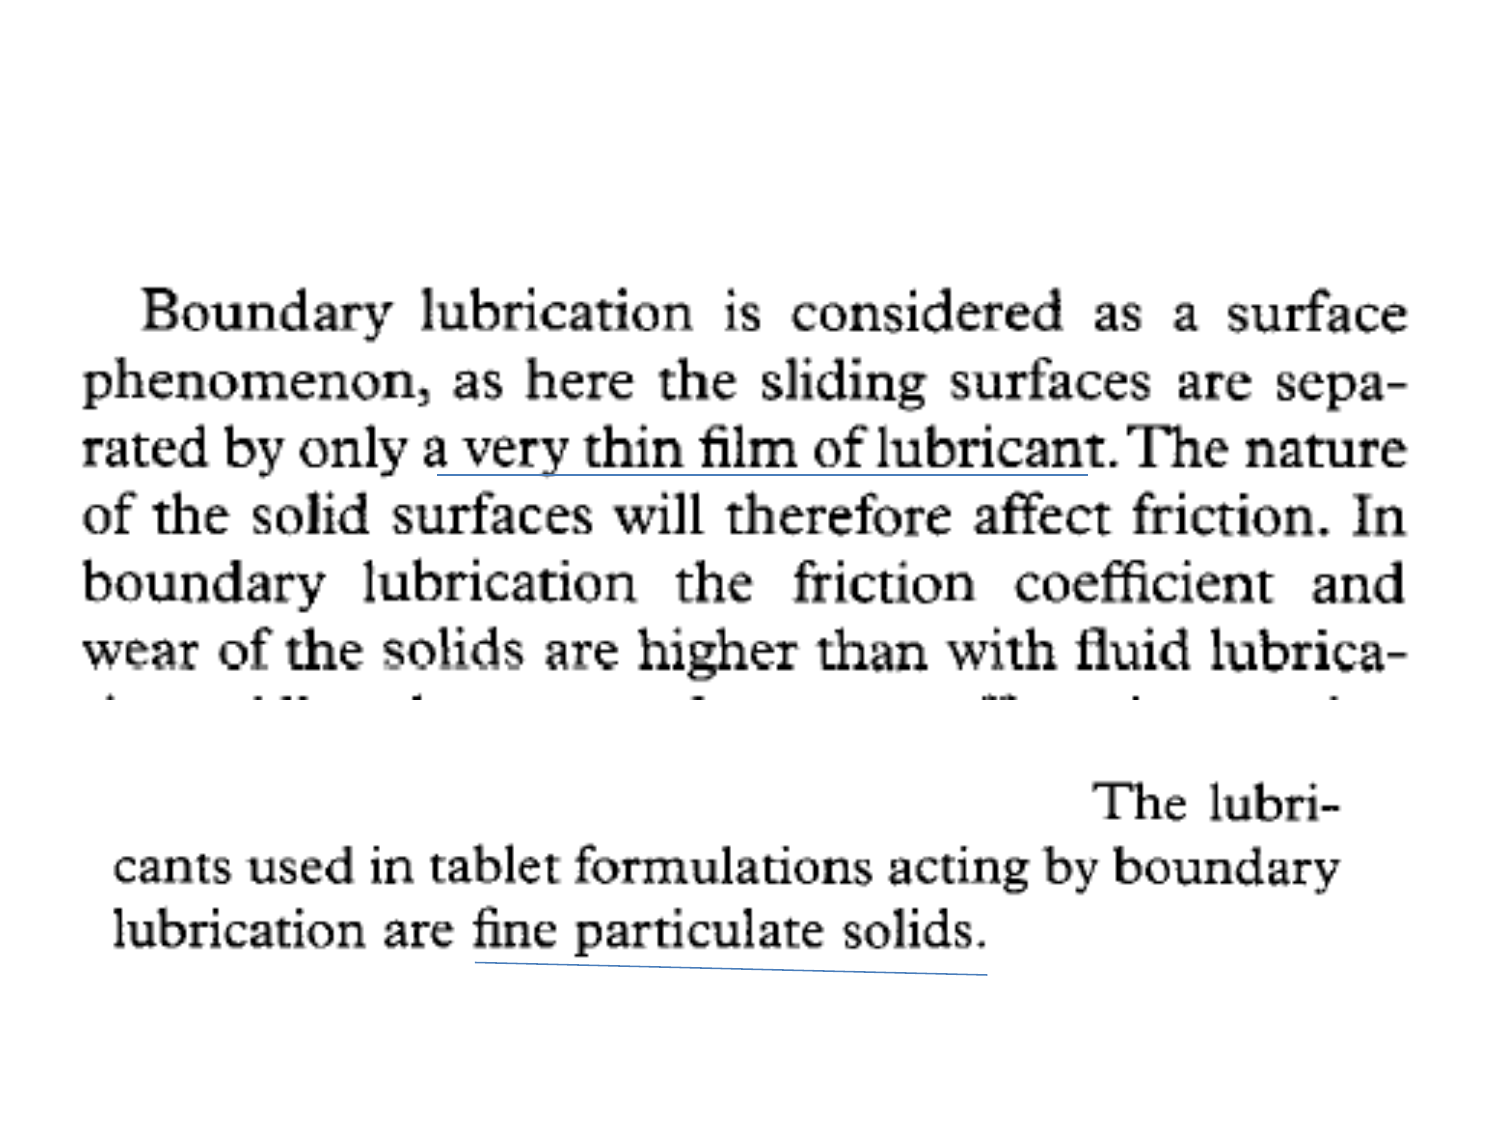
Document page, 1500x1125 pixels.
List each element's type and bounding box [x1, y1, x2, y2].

text_box [474, 962, 988, 976]
picture [112, 774, 1359, 963]
list [74, 274, 1426, 701]
